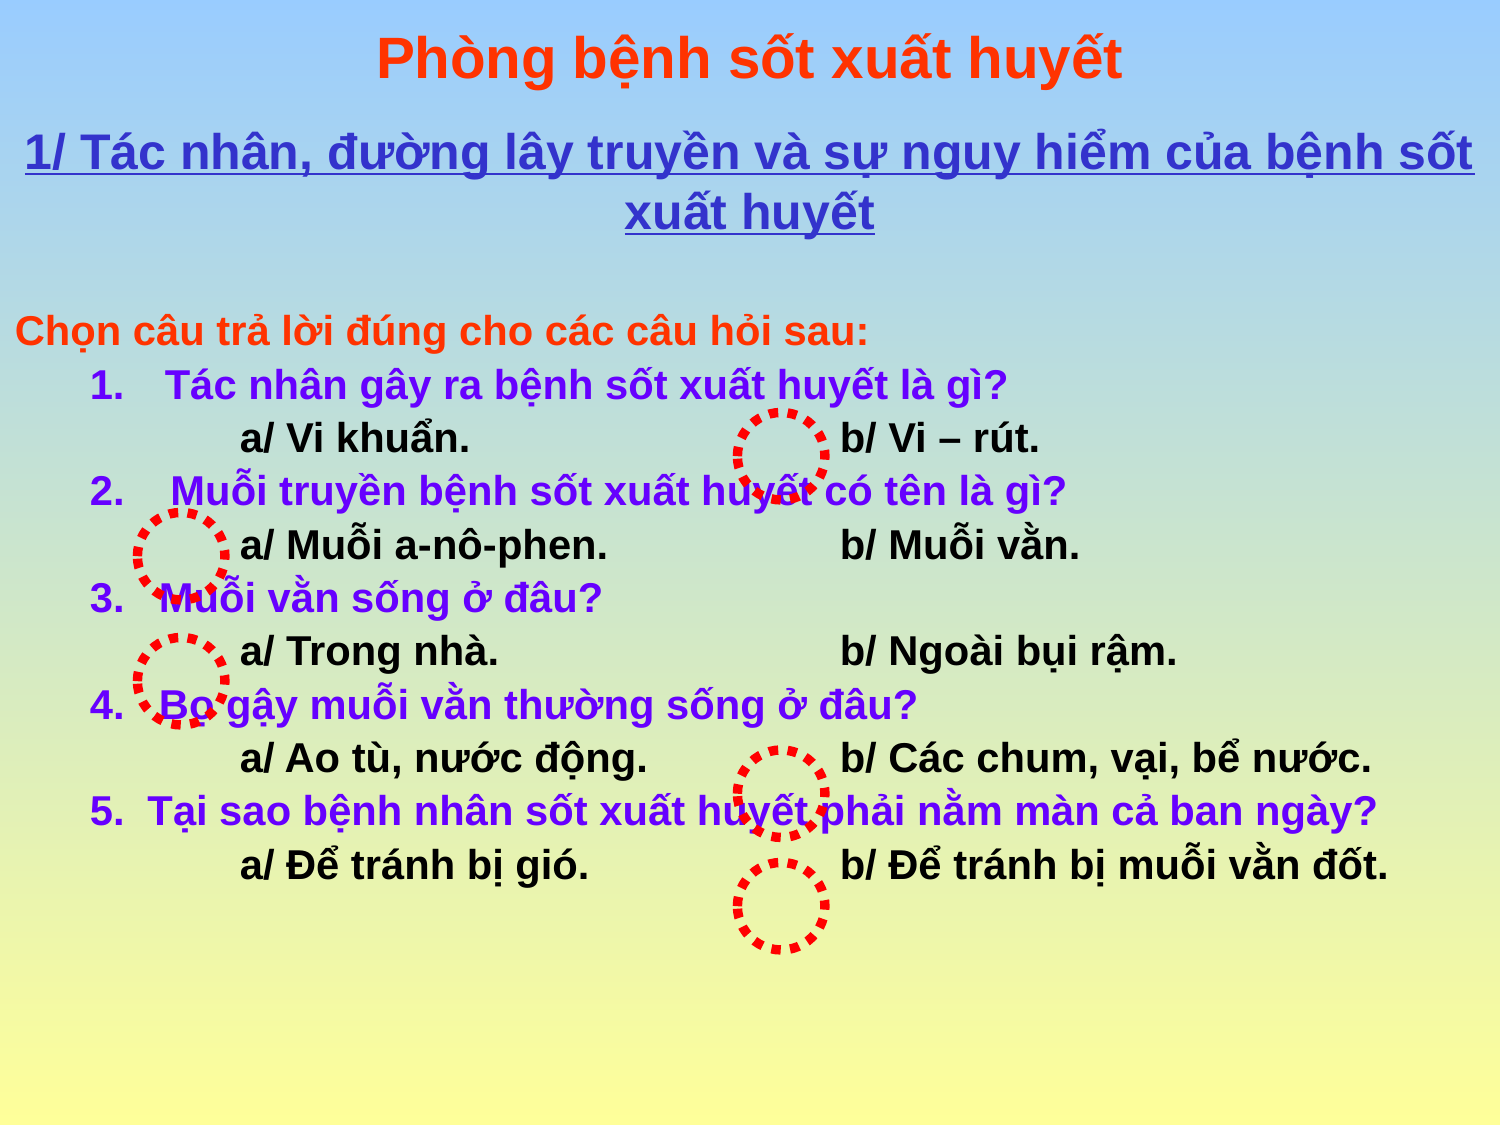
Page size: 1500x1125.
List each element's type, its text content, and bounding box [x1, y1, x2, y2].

text_box [137, 637, 225, 725]
text_box Chọn câu trả lời đúng cho các câu hỏi sau: Tác nhân gây ra bệnh sốt xuất huyết là gì? a/ Vi khuẩn. b/ Vi – rút. 2. Muỗi truyền bệnh sốt xuất huyết có tên là gì? a/ Muỗi a-nô-phen. b/ Muỗi vằn. 3. Muỗi vằn sống ở đâu? a/ Trong nhà. b/ Ngoài bụi rậm. 4. Bọ gậy muỗi vằn thường sống ở đâu? a/ Ao tù, nước động. b/ Các chum, vại, bể nước. 5. Tại sao bệnh nhân sốt xuất huyết phải nằm màn cả ban ngày? a/ Để tránh bị gió. b/ Để tránh bị muỗi vằn đốt. [0, 312, 1500, 893]
text_box [737, 412, 825, 500]
text_box 1/ Tác nhân, đường lây truyền và sự nguy hiểm của bệnh sốt xuất huyết [0, 112, 1500, 248]
text_box [137, 512, 225, 600]
text_box [737, 862, 825, 950]
text_box [737, 749, 825, 838]
text_box Phòng bệnh sốt xuất huyết [0, 37, 1500, 95]
